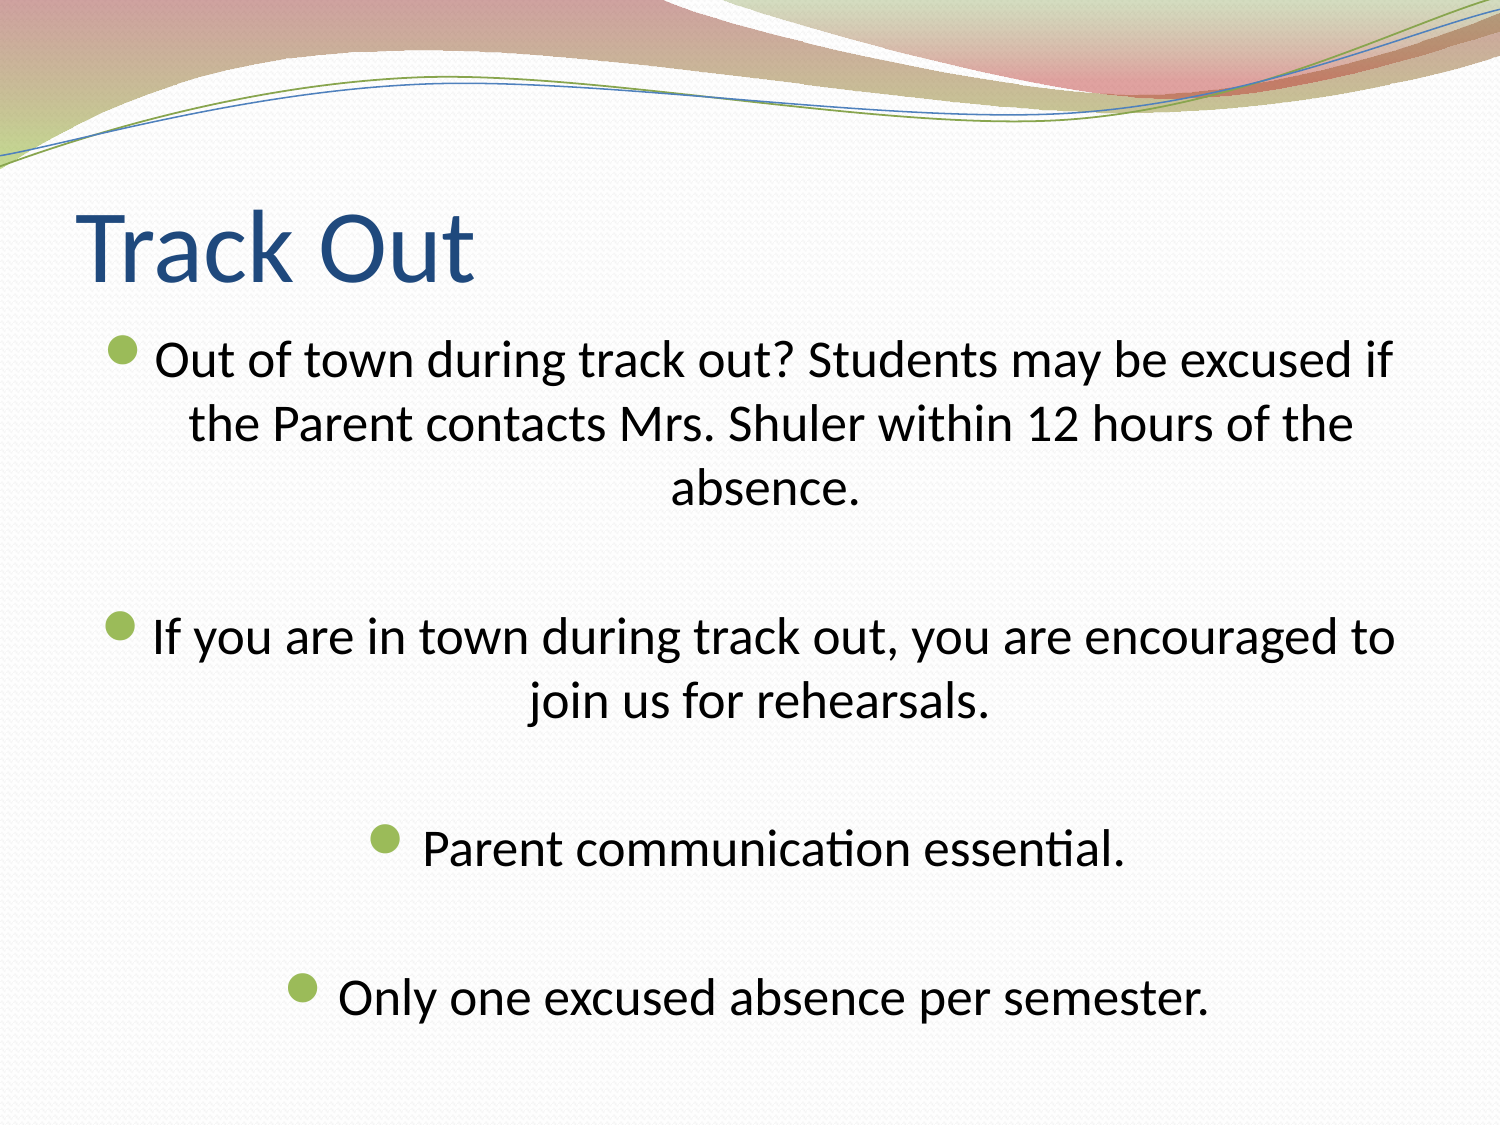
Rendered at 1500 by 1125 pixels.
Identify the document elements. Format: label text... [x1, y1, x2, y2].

title Track Out [75, 115, 1425, 303]
list Out of town during track out? Students may be excused if the Parent contacts Mrs. Shuler within 12 hours of the absence. If you are in town during track out, you are encouraged to join us for rehearsals. Parent communication essential. Only one excused absence per semester. [75, 317, 1425, 1038]
